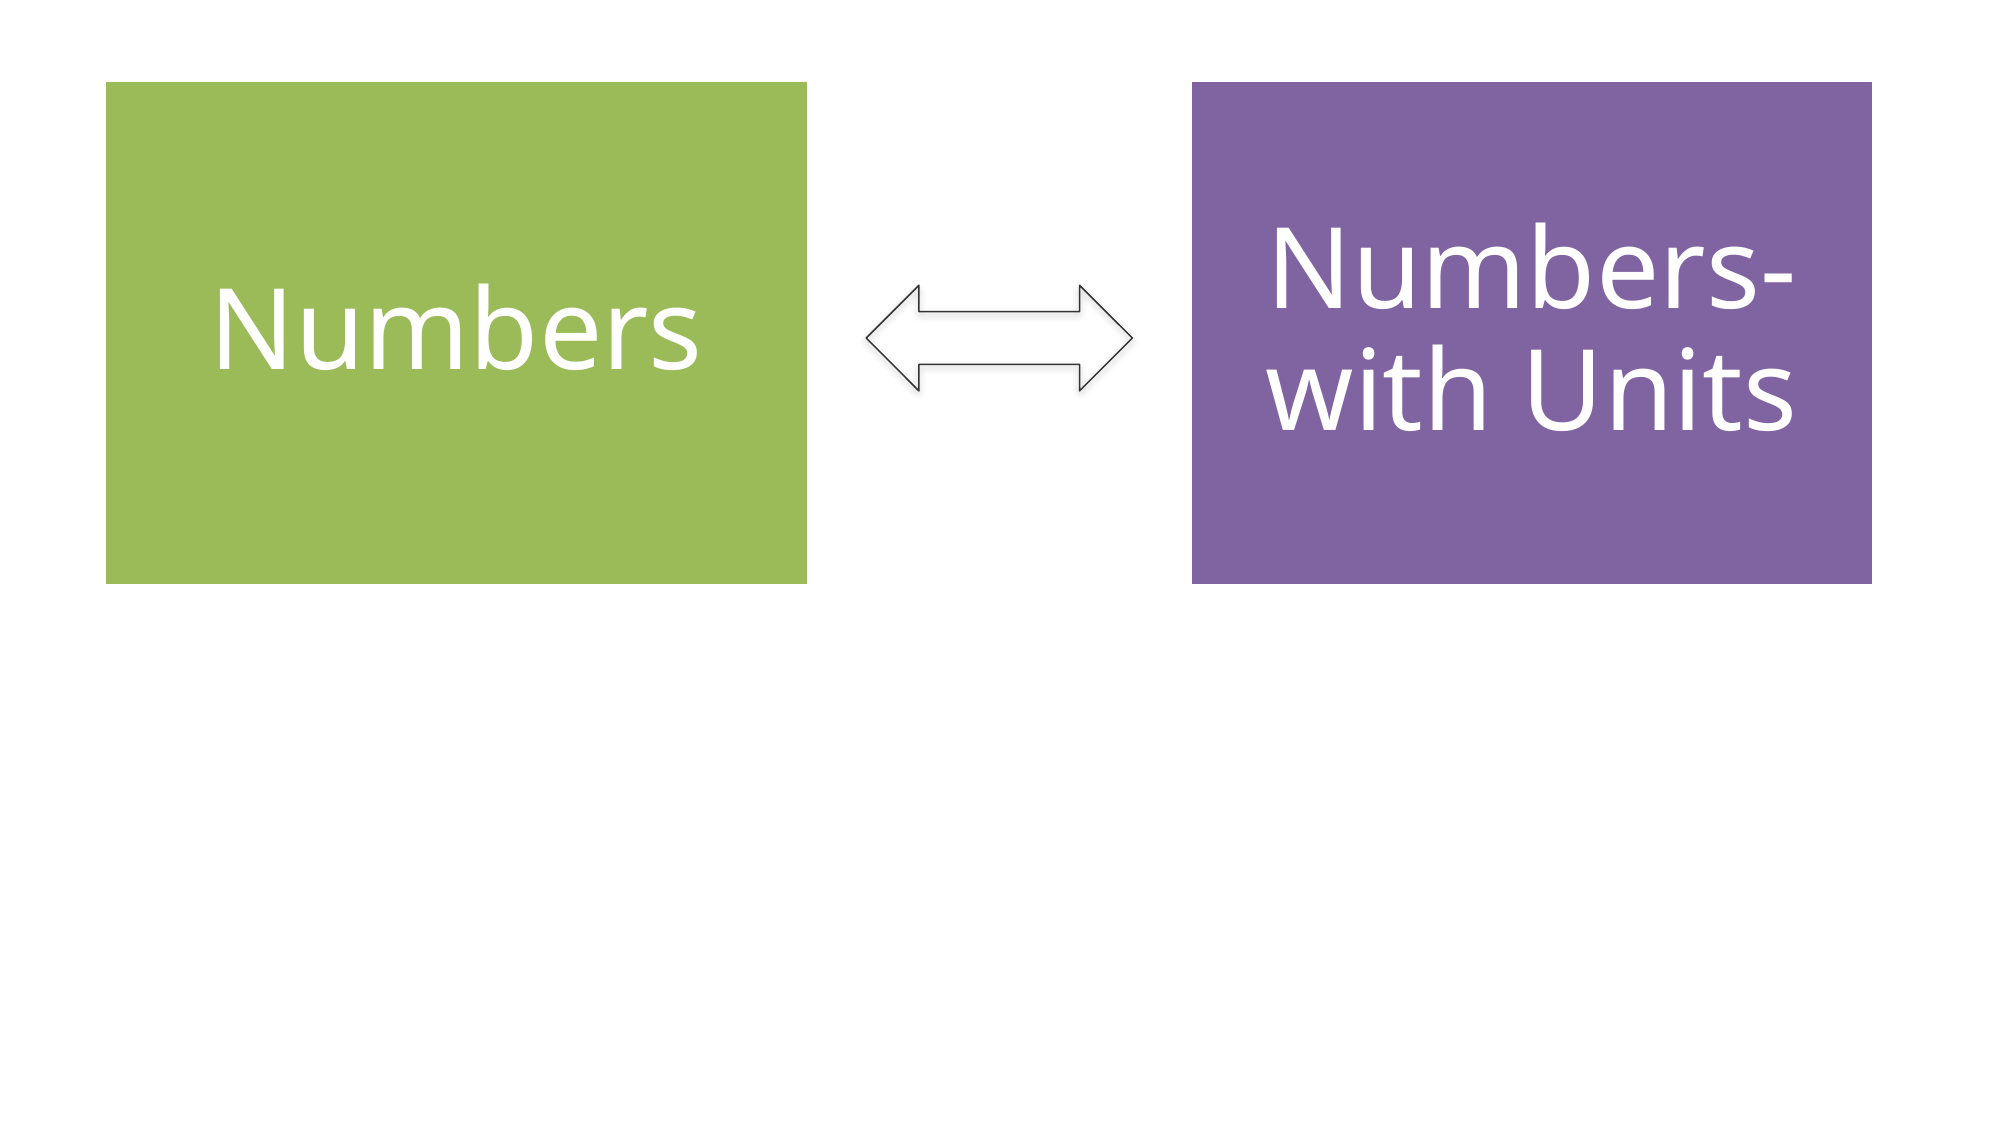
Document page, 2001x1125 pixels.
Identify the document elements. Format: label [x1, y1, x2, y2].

text_box [103, 80, 1875, 587]
